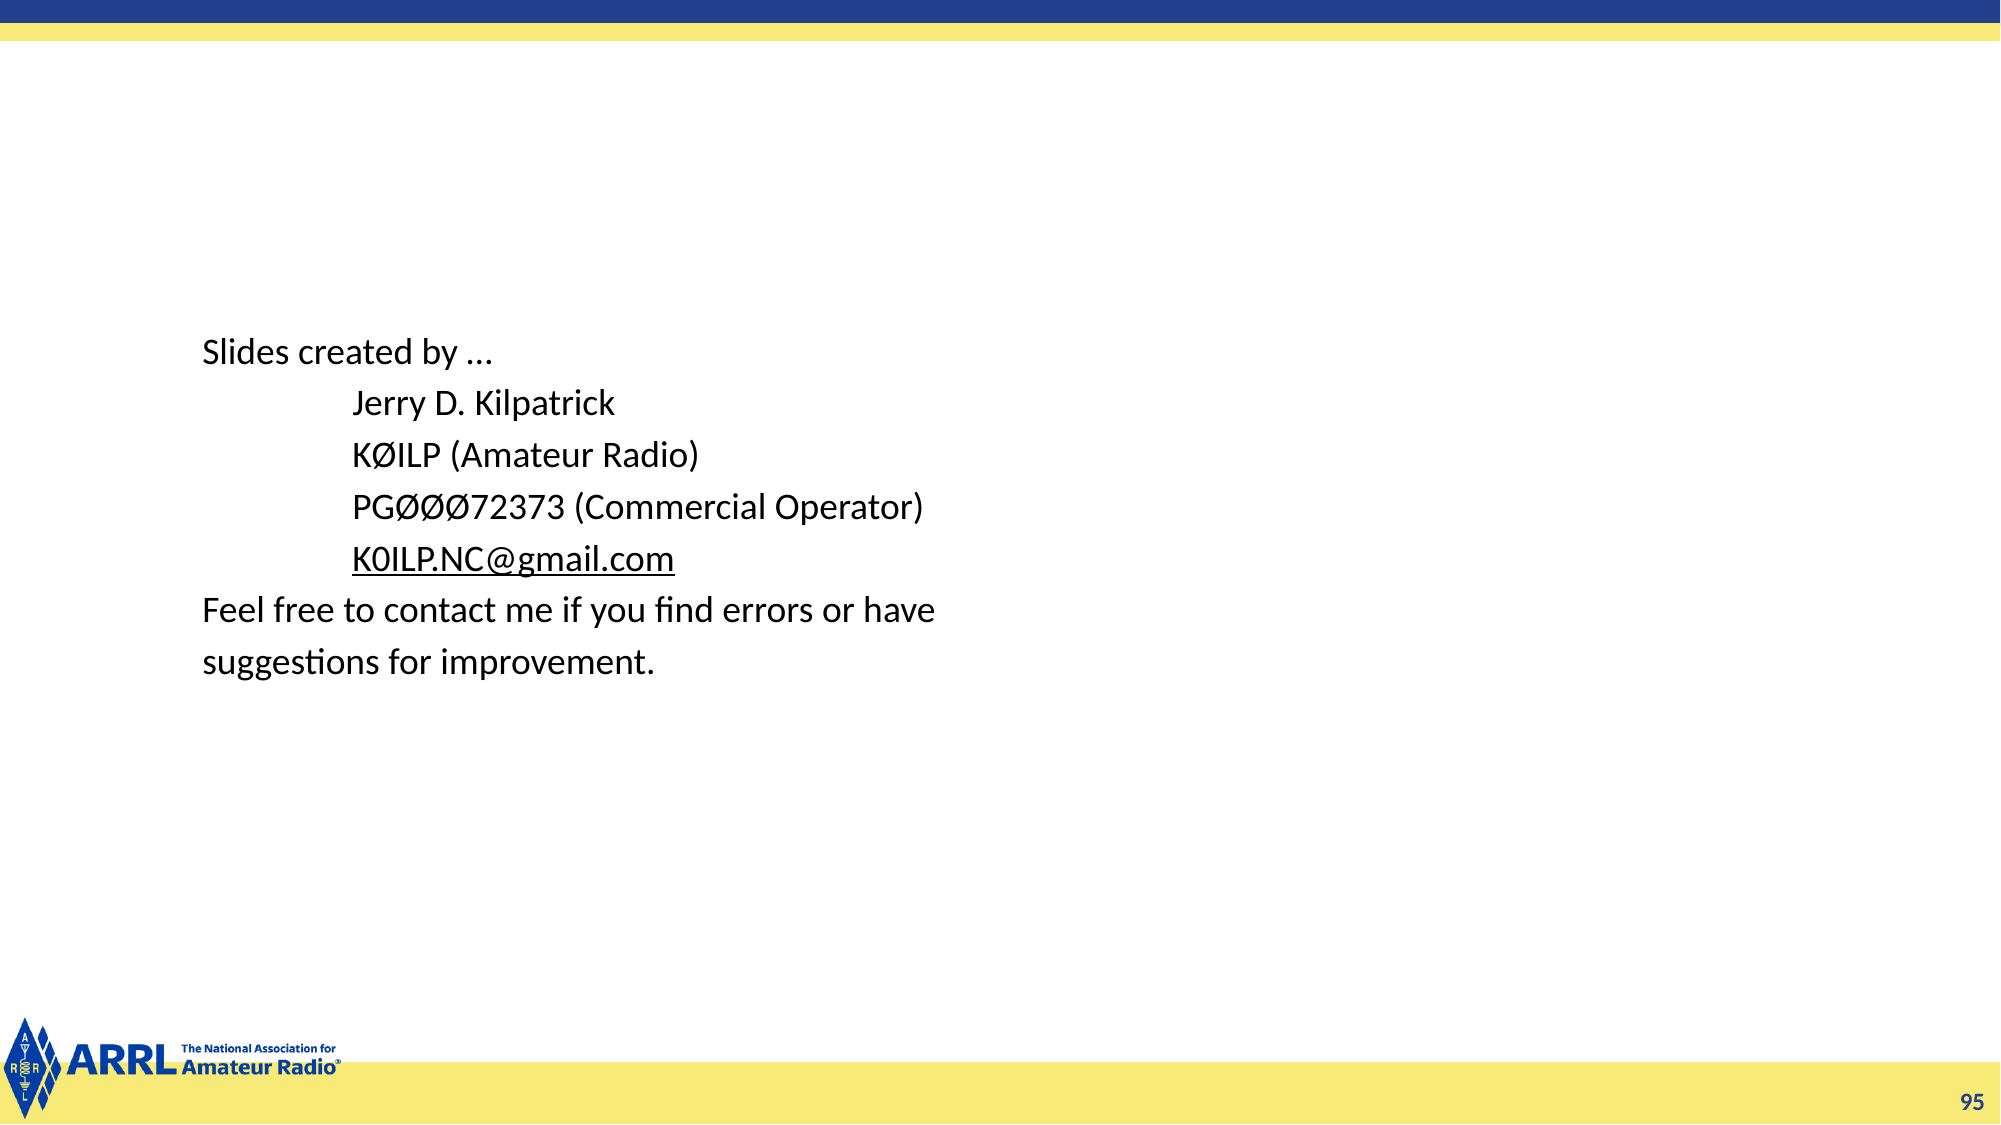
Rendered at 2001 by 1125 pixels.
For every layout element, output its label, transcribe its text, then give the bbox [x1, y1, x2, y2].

text_box Slides created by … Jerry D. Kilpatrick KØILP (Amateur Radio) PGØØØ72373 (Commercial Operator) K0ILP.NC@gmail.com Feel free to contact me if you find errors or have suggestions for improvement. [187, 312, 1038, 690]
picture [1, 1015, 342, 1121]
